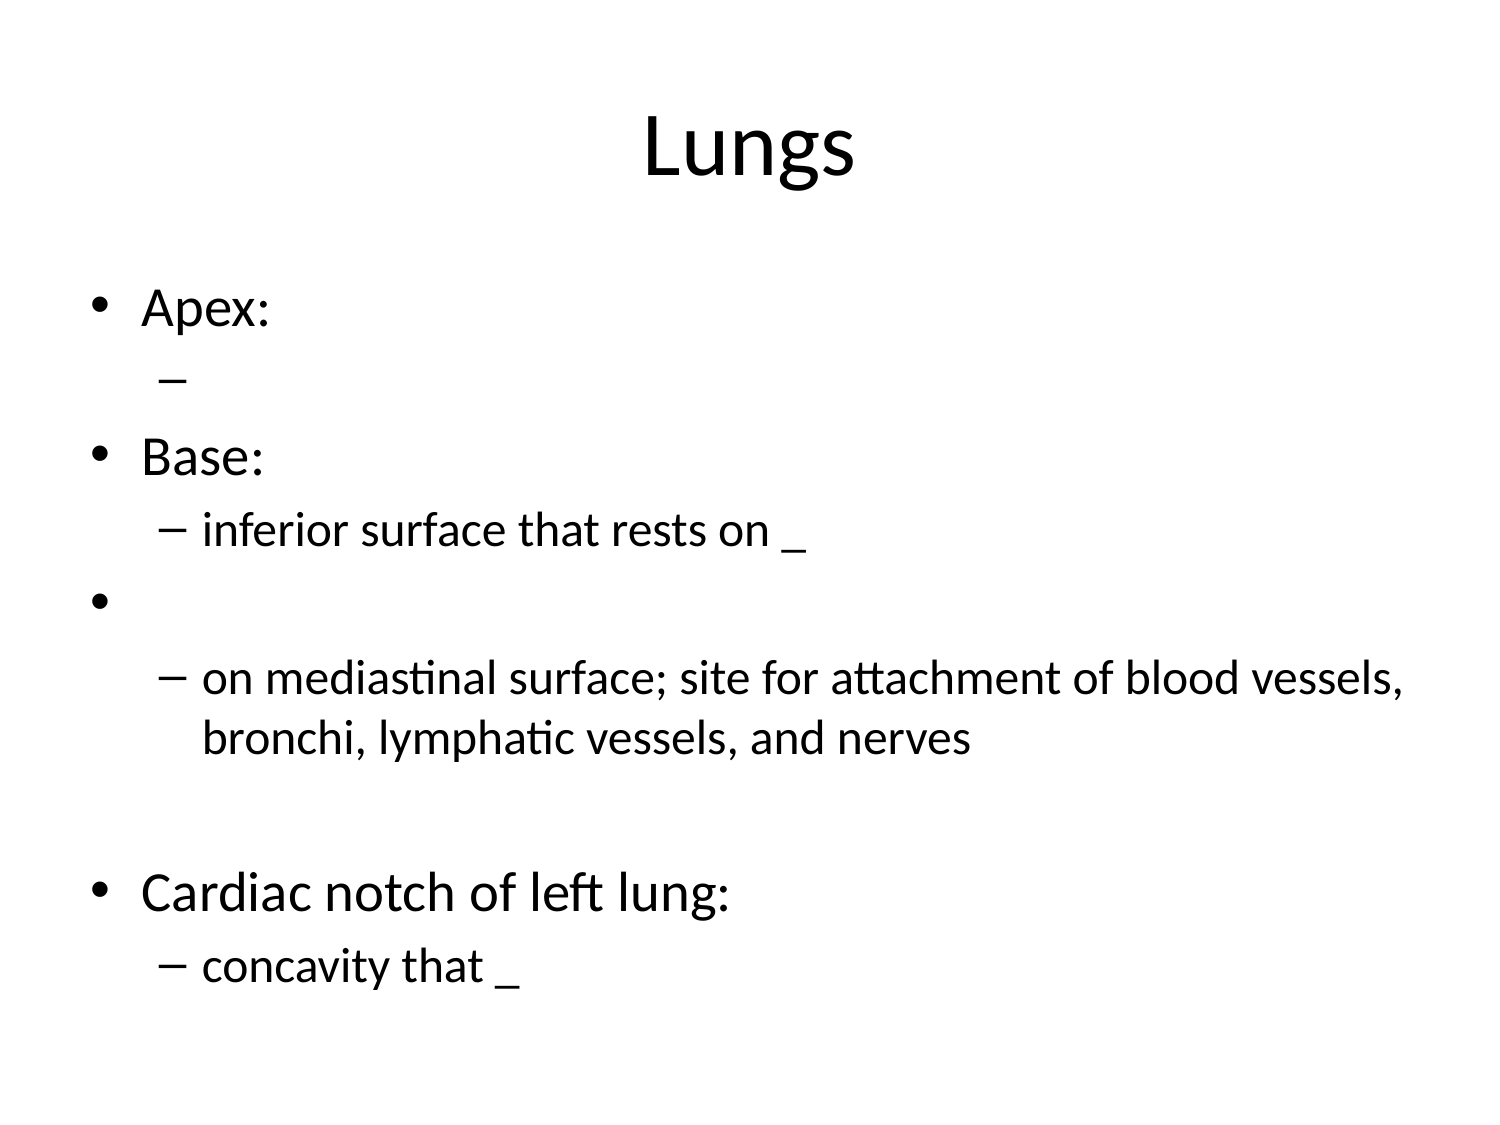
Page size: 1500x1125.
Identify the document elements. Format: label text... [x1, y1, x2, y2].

title Lungs [75, 45, 1425, 233]
list Apex: Base: inferior surface that rests on _ on mediastinal surface; site for attachment of blood vessels, bronchi, lymphatic vessels, and nerves Cardiac notch of left lung: concavity that _ [75, 262, 1425, 1005]
